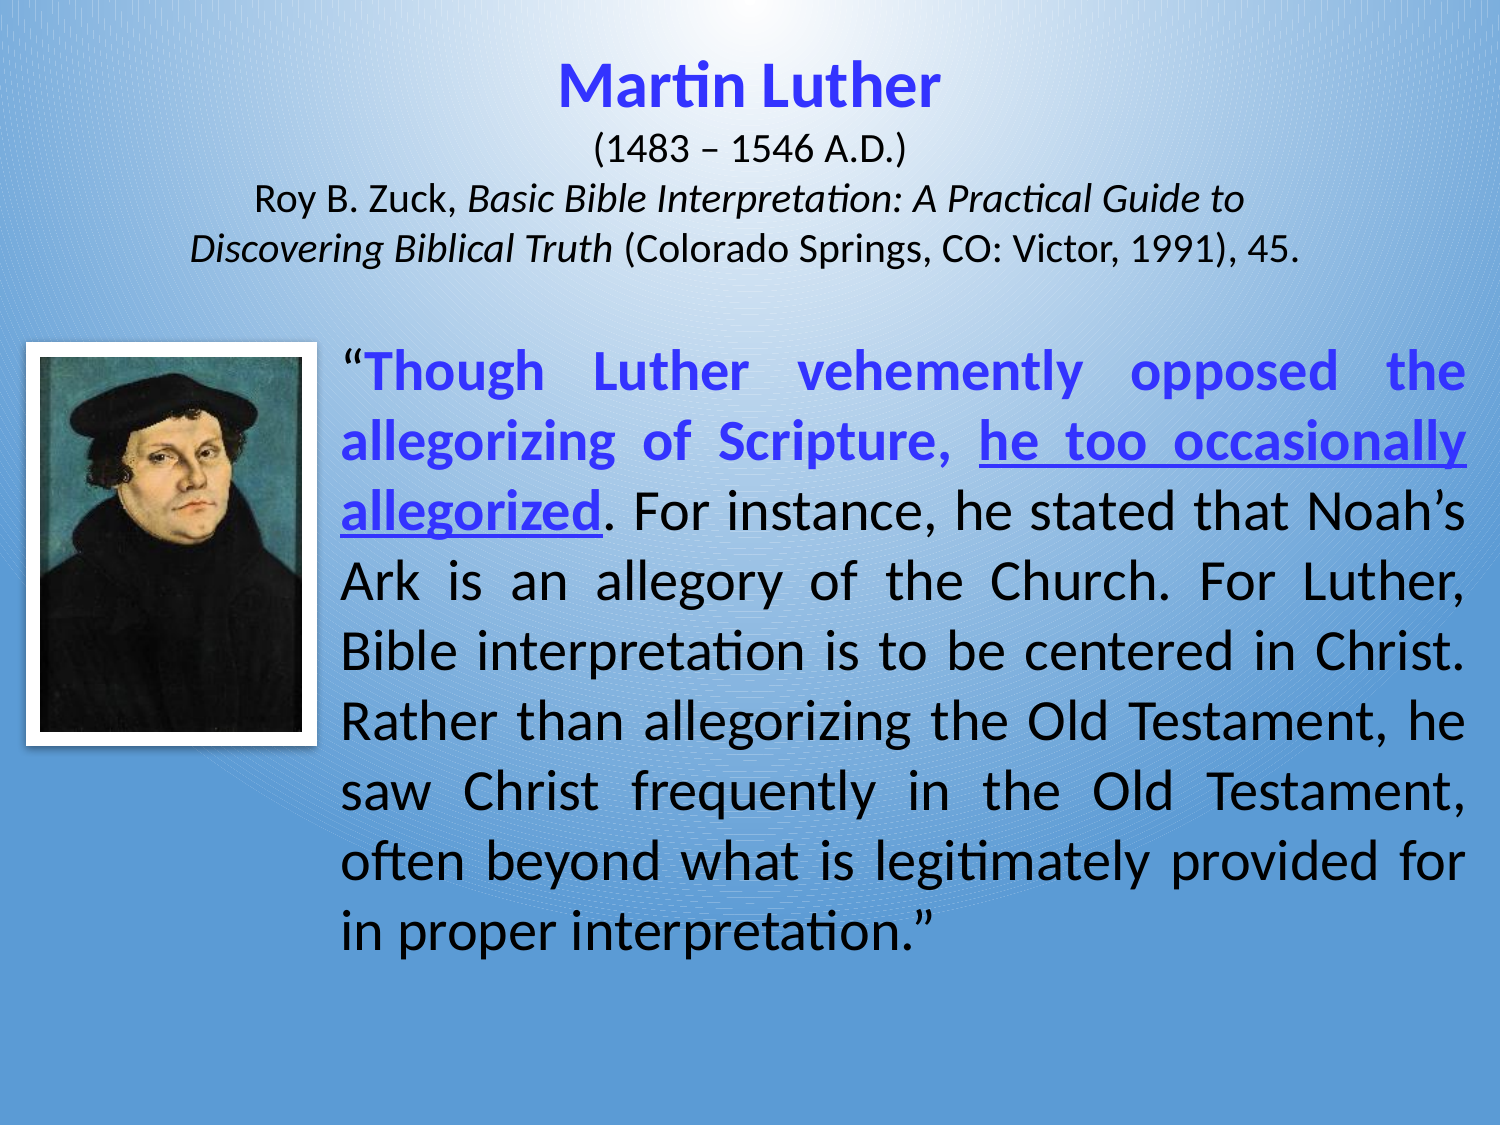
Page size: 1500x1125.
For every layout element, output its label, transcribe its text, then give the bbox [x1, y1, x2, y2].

text_box “Though Luther vehemently opposed the allegorizing of Scripture, he too occasionally allegorized. For instance, he stated that Noah’s Ark is an allegory of the Church. For Luther, Bible interpretation is to be centered in Christ. Rather than allegorizing the Old Testament, he saw Christ frequently in the Old Testament, often beyond what is legitimately provided for in proper interpretation.” [325, 324, 1482, 970]
picture [40, 356, 303, 732]
subtitle Martin Luther (1483 – 1546 a.d.) Roy B. Zuck, Basic Bible Interpretation: A Practical Guide to Discovering Biblical Truth (Colorado Springs, CO: Victor, 1991), 45. [143, 33, 1357, 227]
